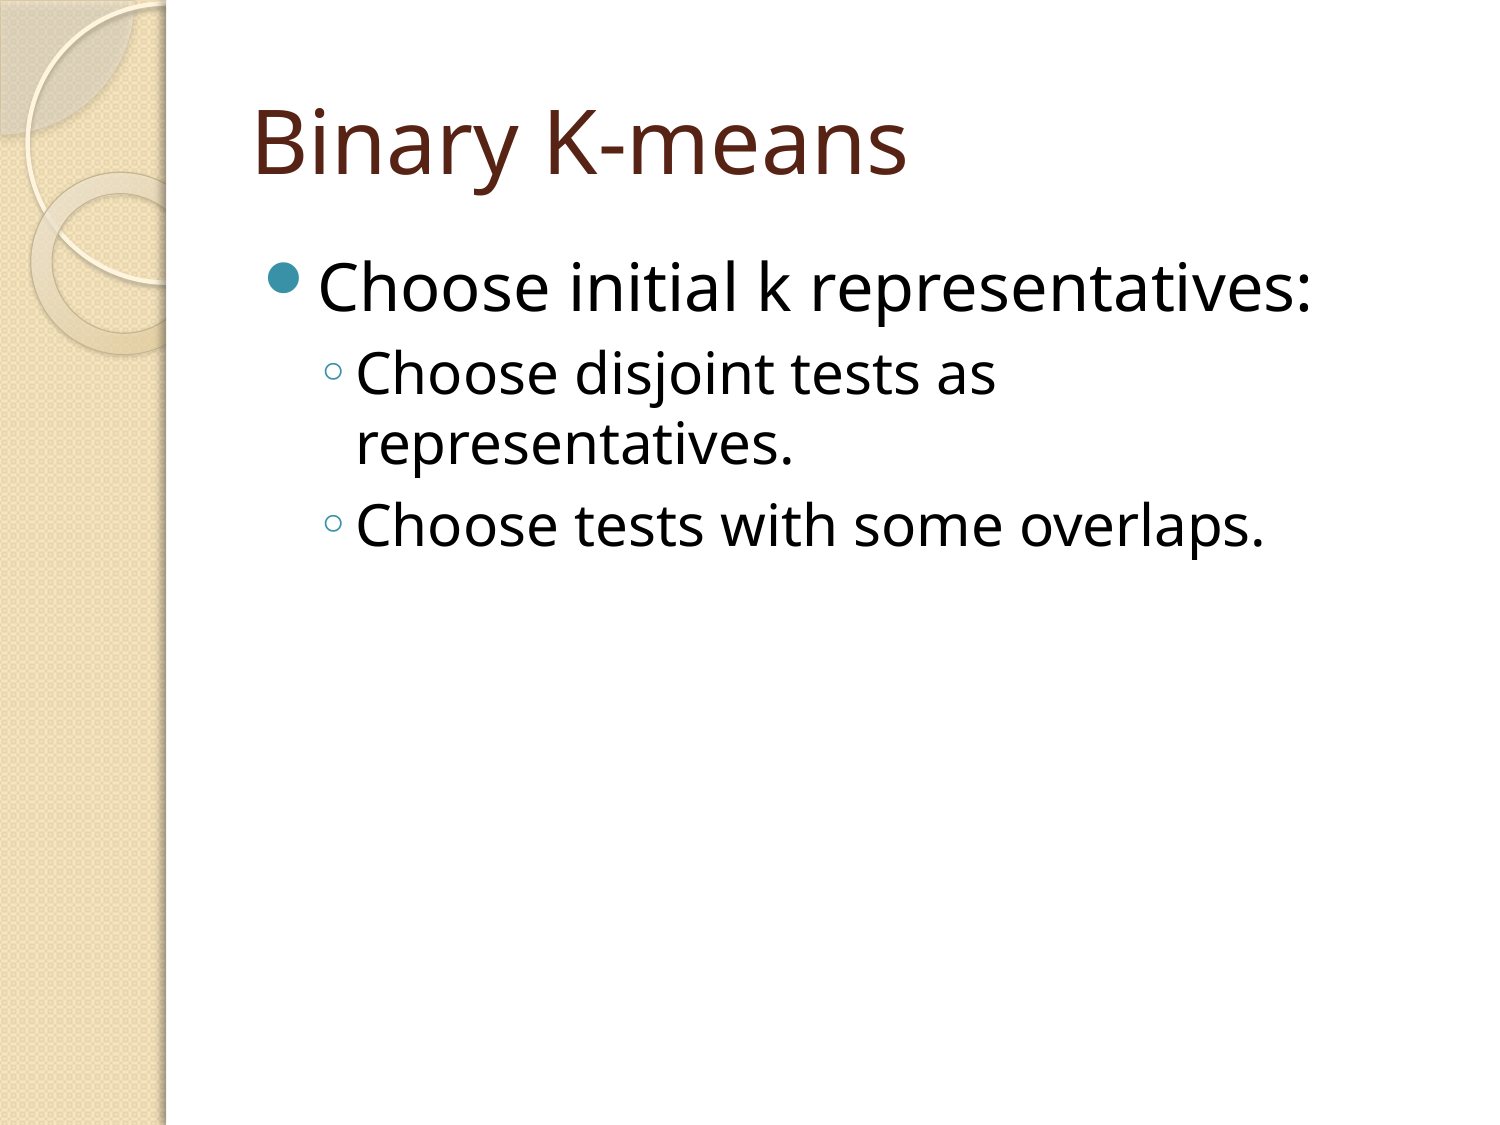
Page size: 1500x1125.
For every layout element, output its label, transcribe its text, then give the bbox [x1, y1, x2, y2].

list Choose initial k representatives: Choose disjoint tests as representatives. Choose tests with some overlaps. [235, 237, 1466, 1025]
title Binary K-means [235, 45, 1466, 233]
